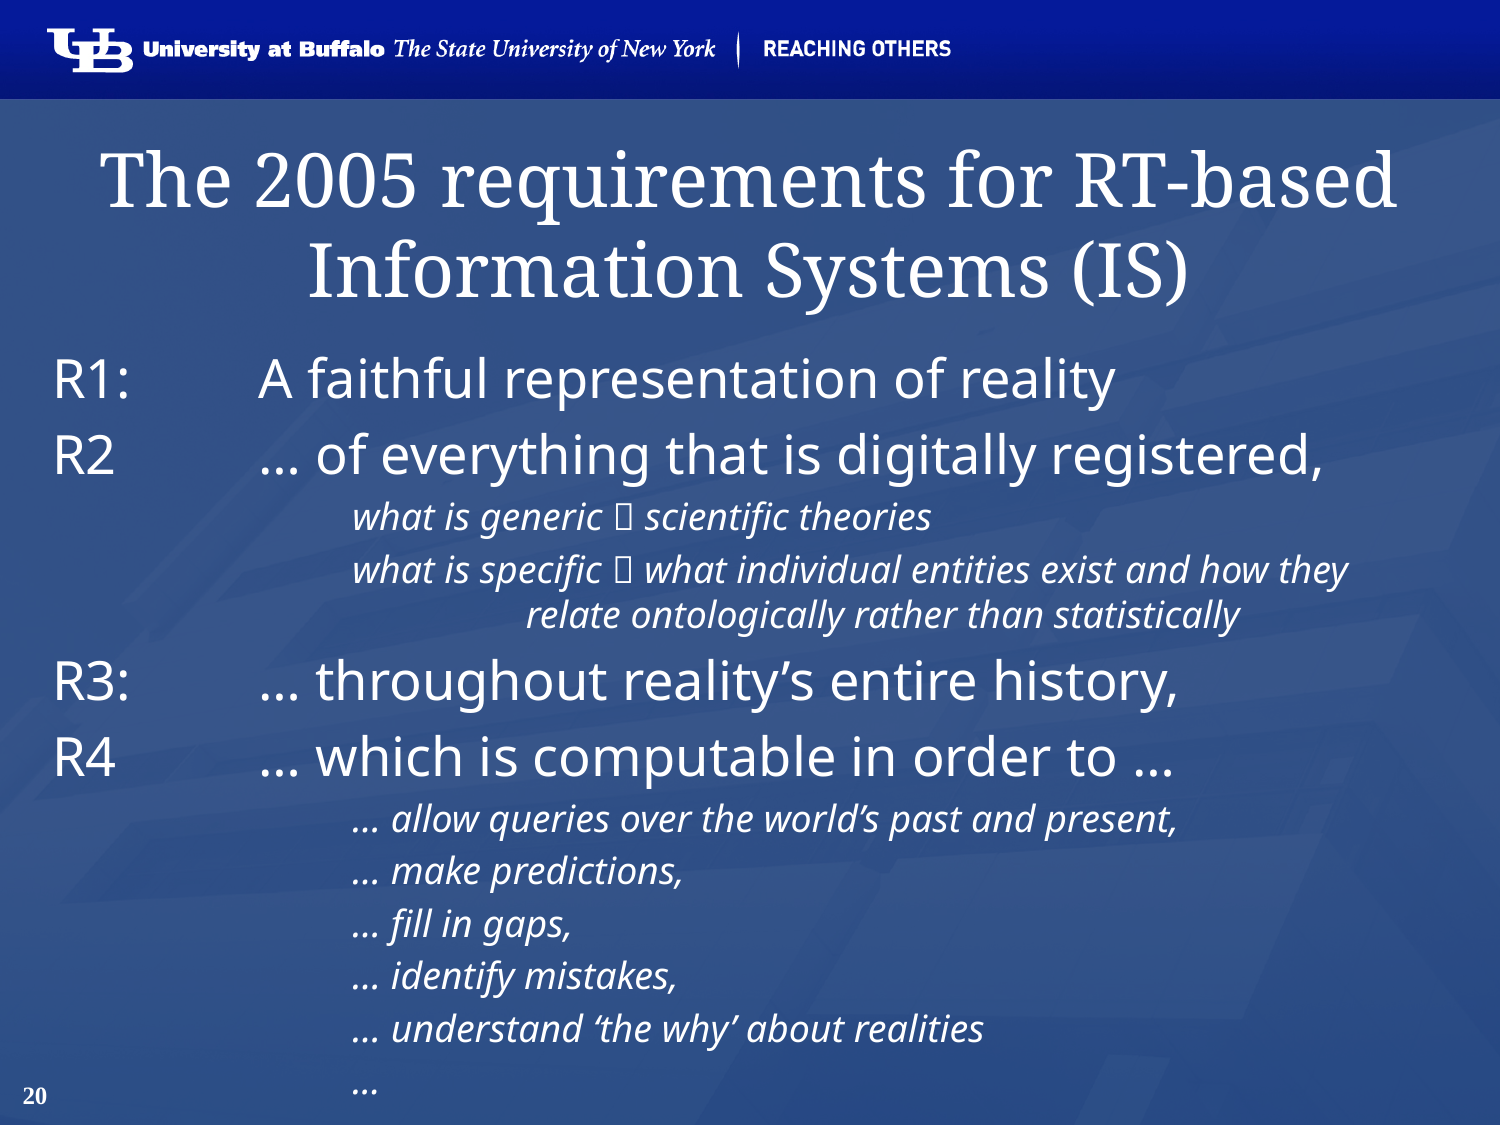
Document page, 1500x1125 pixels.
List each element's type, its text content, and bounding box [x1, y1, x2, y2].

list R1: A faithful representation of reality R2 … of everything that is digitally registered, what is generic  scientific theories what is specific  what individual entities exist and how they relate ontologically rather than statistically R3: … throughout reality’s entire history, R4 … which is computable in order to … … allow queries over the world’s past and present, … make predictions, … fill in gaps, … identify mistakes, … understand ‘the why’ about realities ... [37, 337, 1463, 1088]
picture [0, 0, 1500, 99]
title The 2005 requirements for RT-based Information Systems (IS) [37, 125, 1463, 250]
slide_number 20 [0, 1064, 63, 1125]
